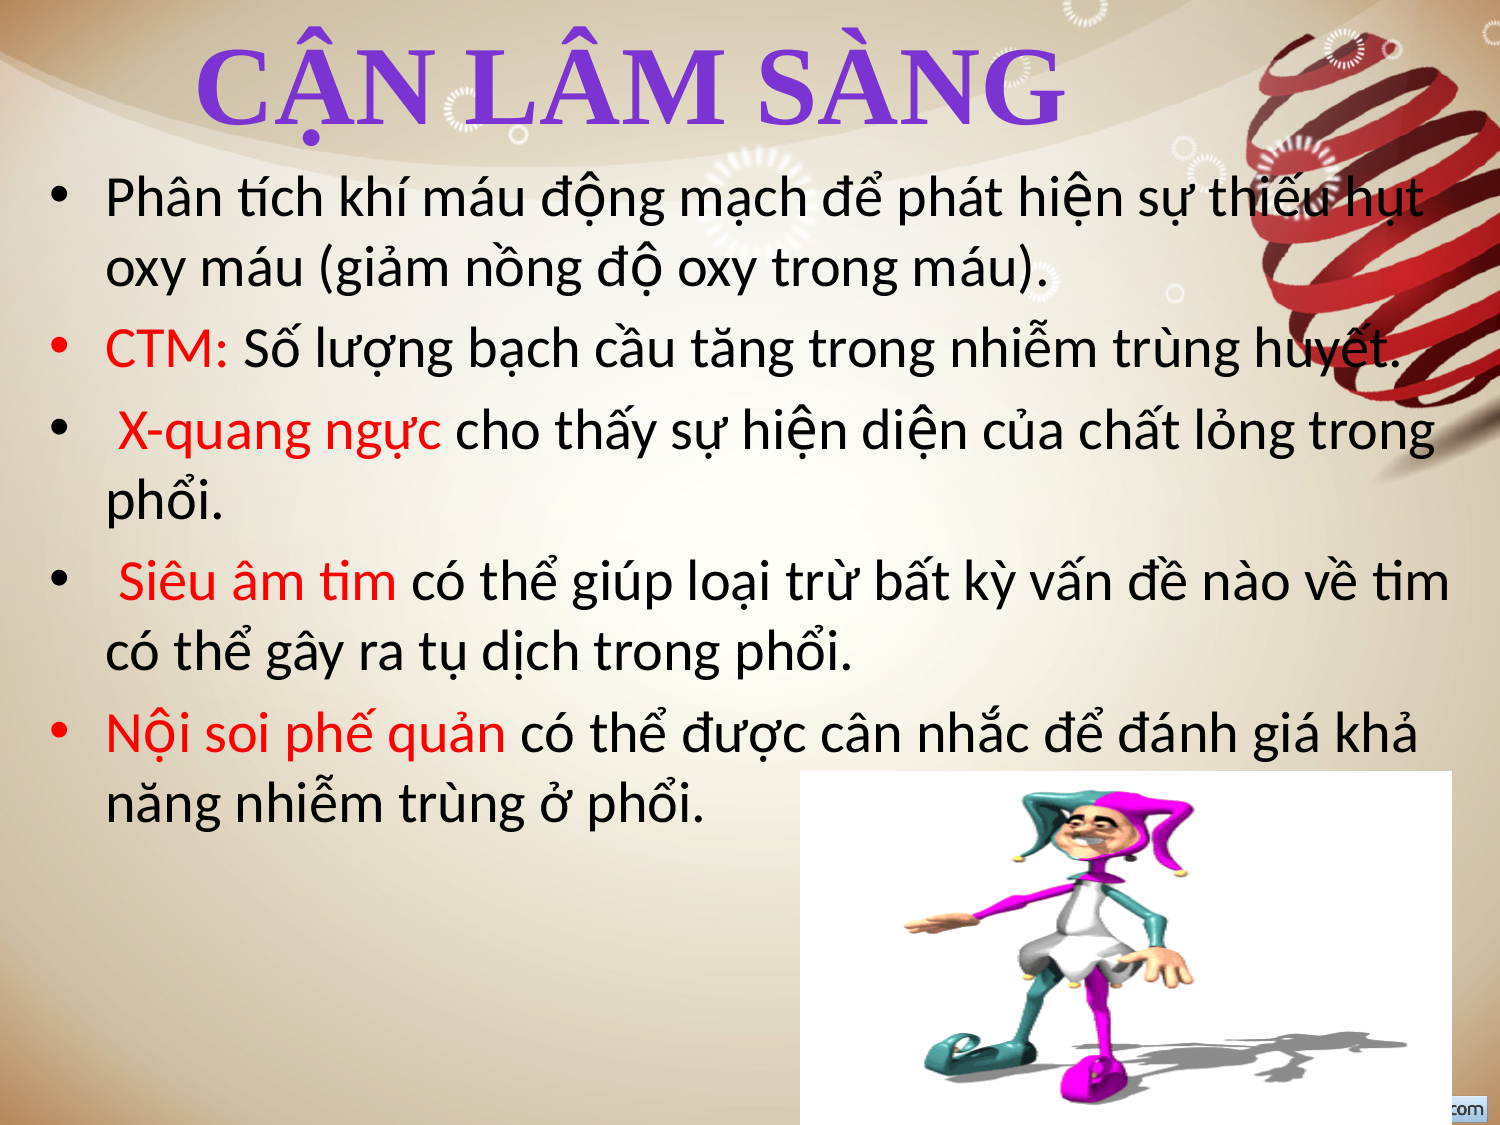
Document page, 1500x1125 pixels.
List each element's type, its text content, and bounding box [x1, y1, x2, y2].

text_box CẬN LÂM SÀNG [177, 4, 1084, 155]
list Phân tích khí máu động mạch để phát hiện sự thiếu hụt oxy máu (giảm nồng độ oxy trong máu). CTM: Số lượng bạch cầu tăng trong nhiễm trùng huyết. X-quang ngực cho thấy sự hiện diện của chất lỏng trong phổi. Siêu âm tim có thể giúp loại trừ bất kỳ vấn đề nào về tim có thể gây ra tụ dịch trong phổi. Nội soi phế quản có thể được cân nhắc để đánh giá khả năng nhiễm trùng ở phổi. [34, 150, 1500, 953]
picture [0, 0, 1500, 1125]
